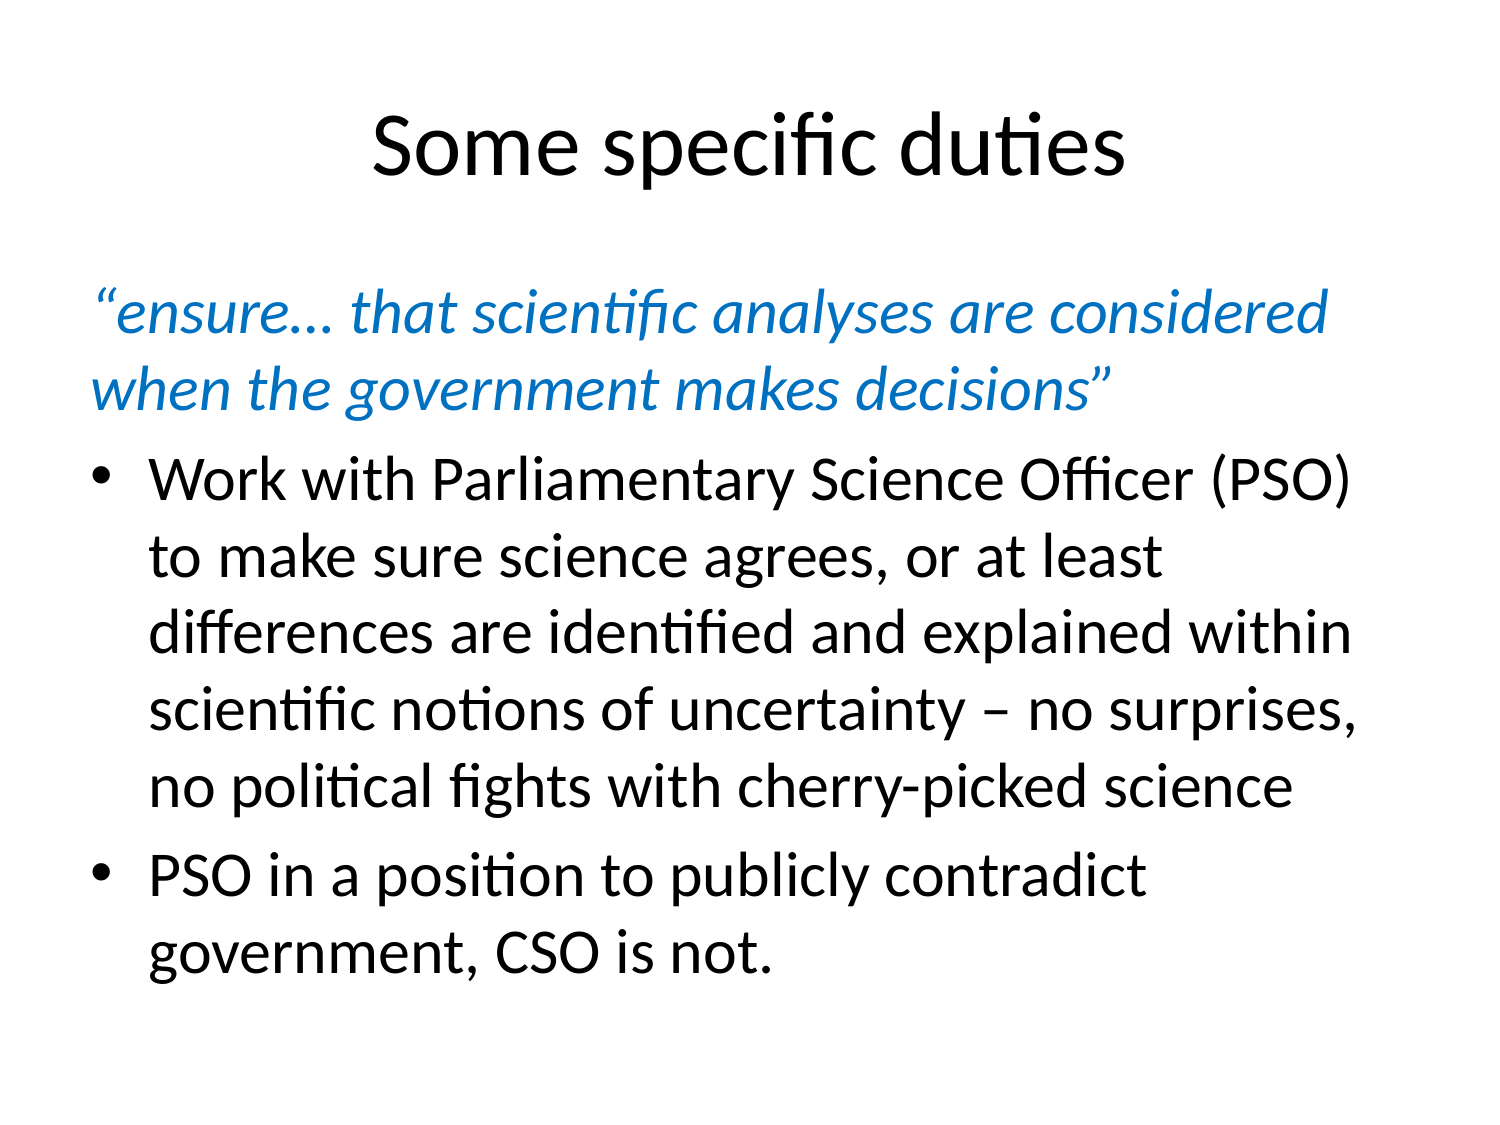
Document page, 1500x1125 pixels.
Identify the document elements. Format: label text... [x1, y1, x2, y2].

list “ensure… that scientific analyses are considered when the government makes decisions” Work with Parliamentary Science Officer (PSO) to make sure science agrees, or at least differences are identified and explained within scientific notions of uncertainty – no surprises, no political fights with cherry-picked science PSO in a position to publicly contradict government, CSO is not. [75, 262, 1425, 1005]
title Some specific duties [75, 45, 1425, 233]
